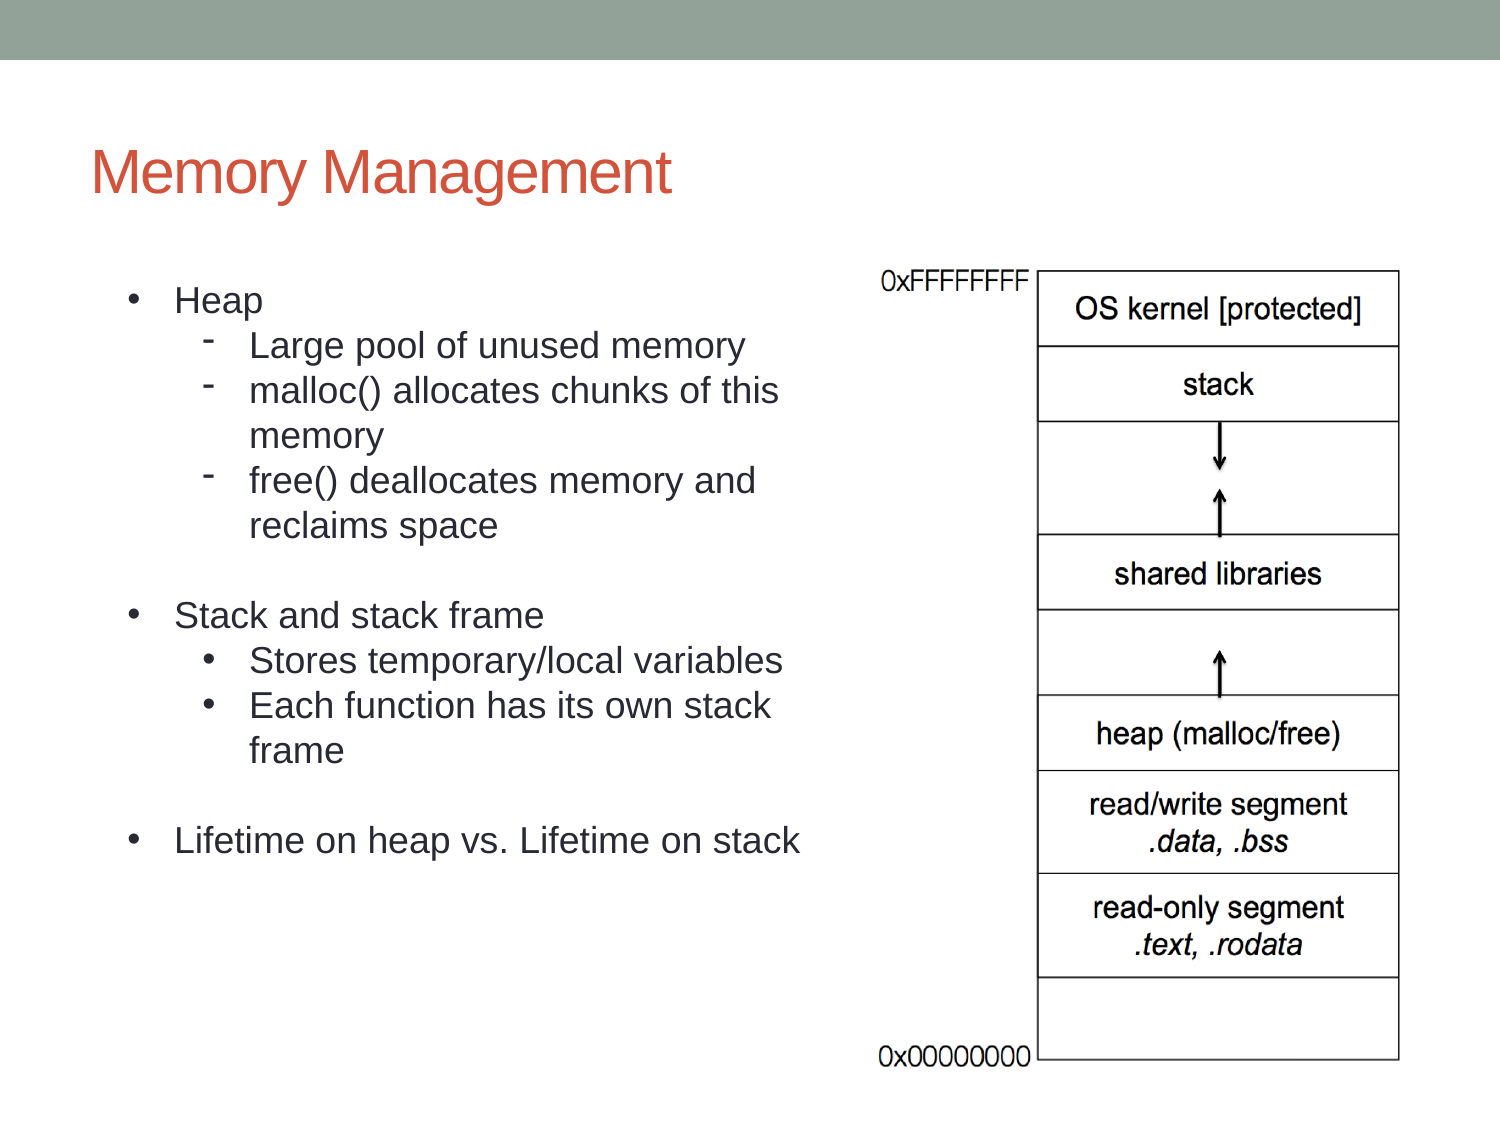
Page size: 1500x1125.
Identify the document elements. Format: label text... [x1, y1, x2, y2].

title Memory Management [75, 87, 1425, 250]
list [492, 262, 1500, 1076]
text_box Heap Large pool of unused memory malloc() allocates chunks of this memory free() deallocates memory and reclaims space Stack and stack frame Stores temporary/local variables Each function has its own stack frame Lifetime on heap vs. Lifetime on stack [37, 268, 489, 1004]
